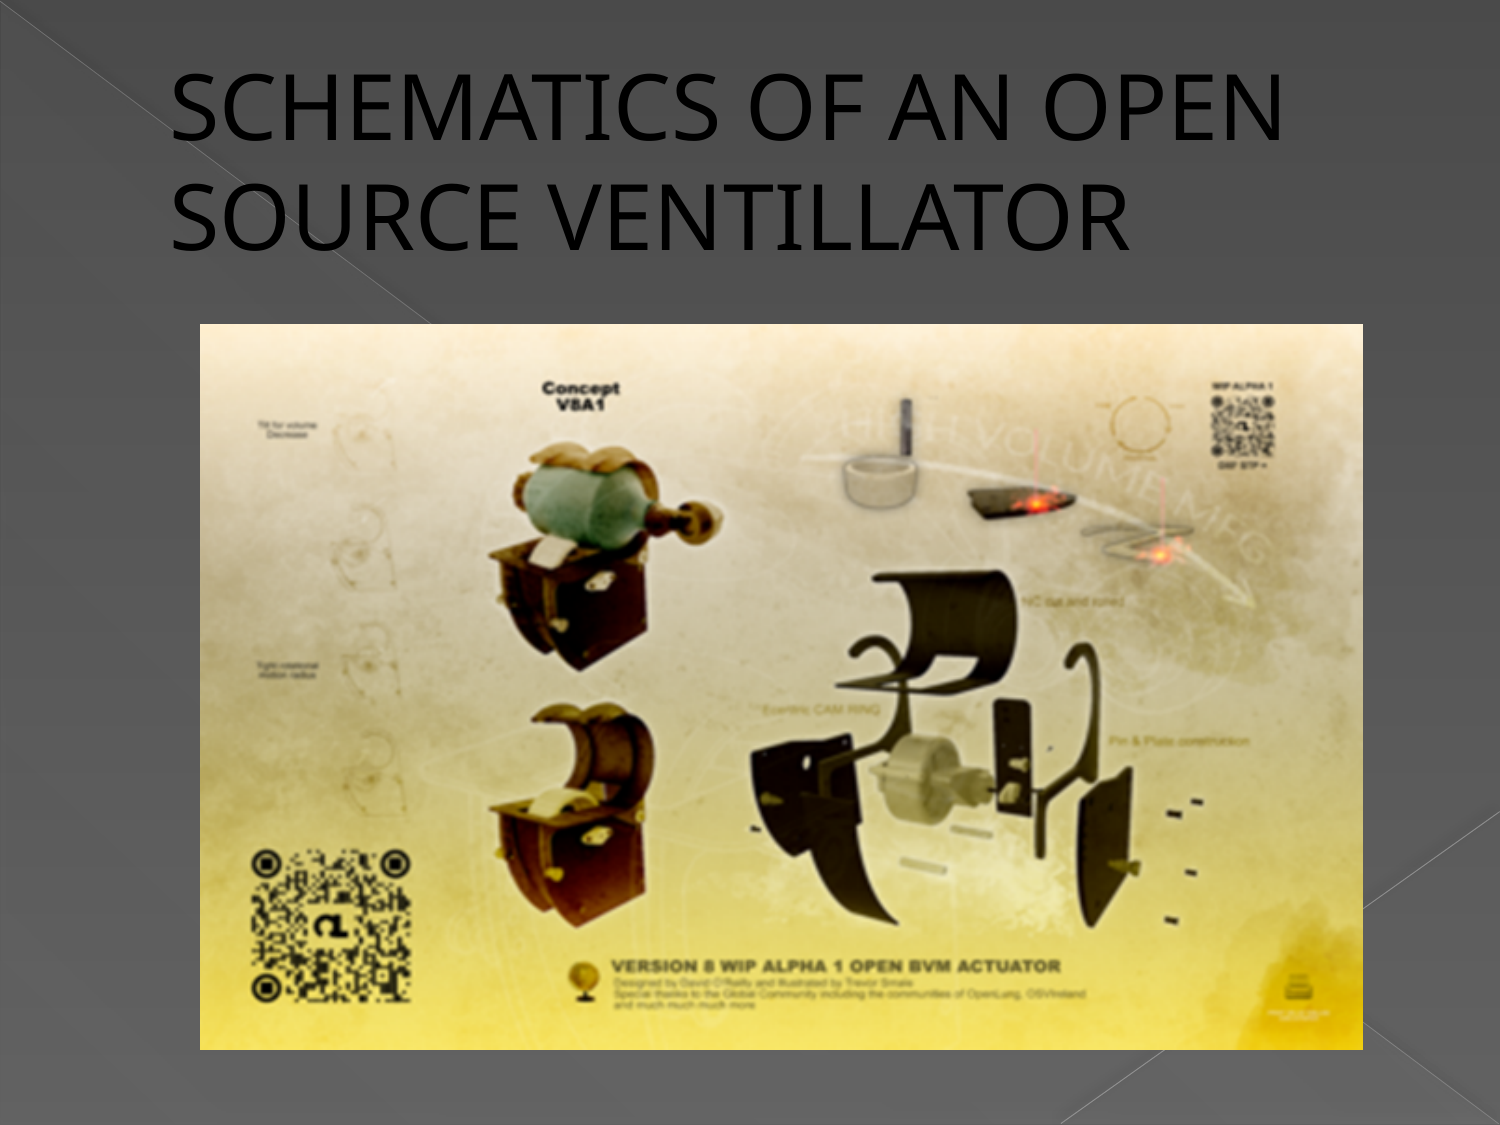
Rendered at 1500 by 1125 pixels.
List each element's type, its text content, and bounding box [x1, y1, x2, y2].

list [199, 324, 1363, 1051]
title SCHEMATICS OF AN OPEN SOURCE VENTILLATOR [75, 43, 1425, 274]
